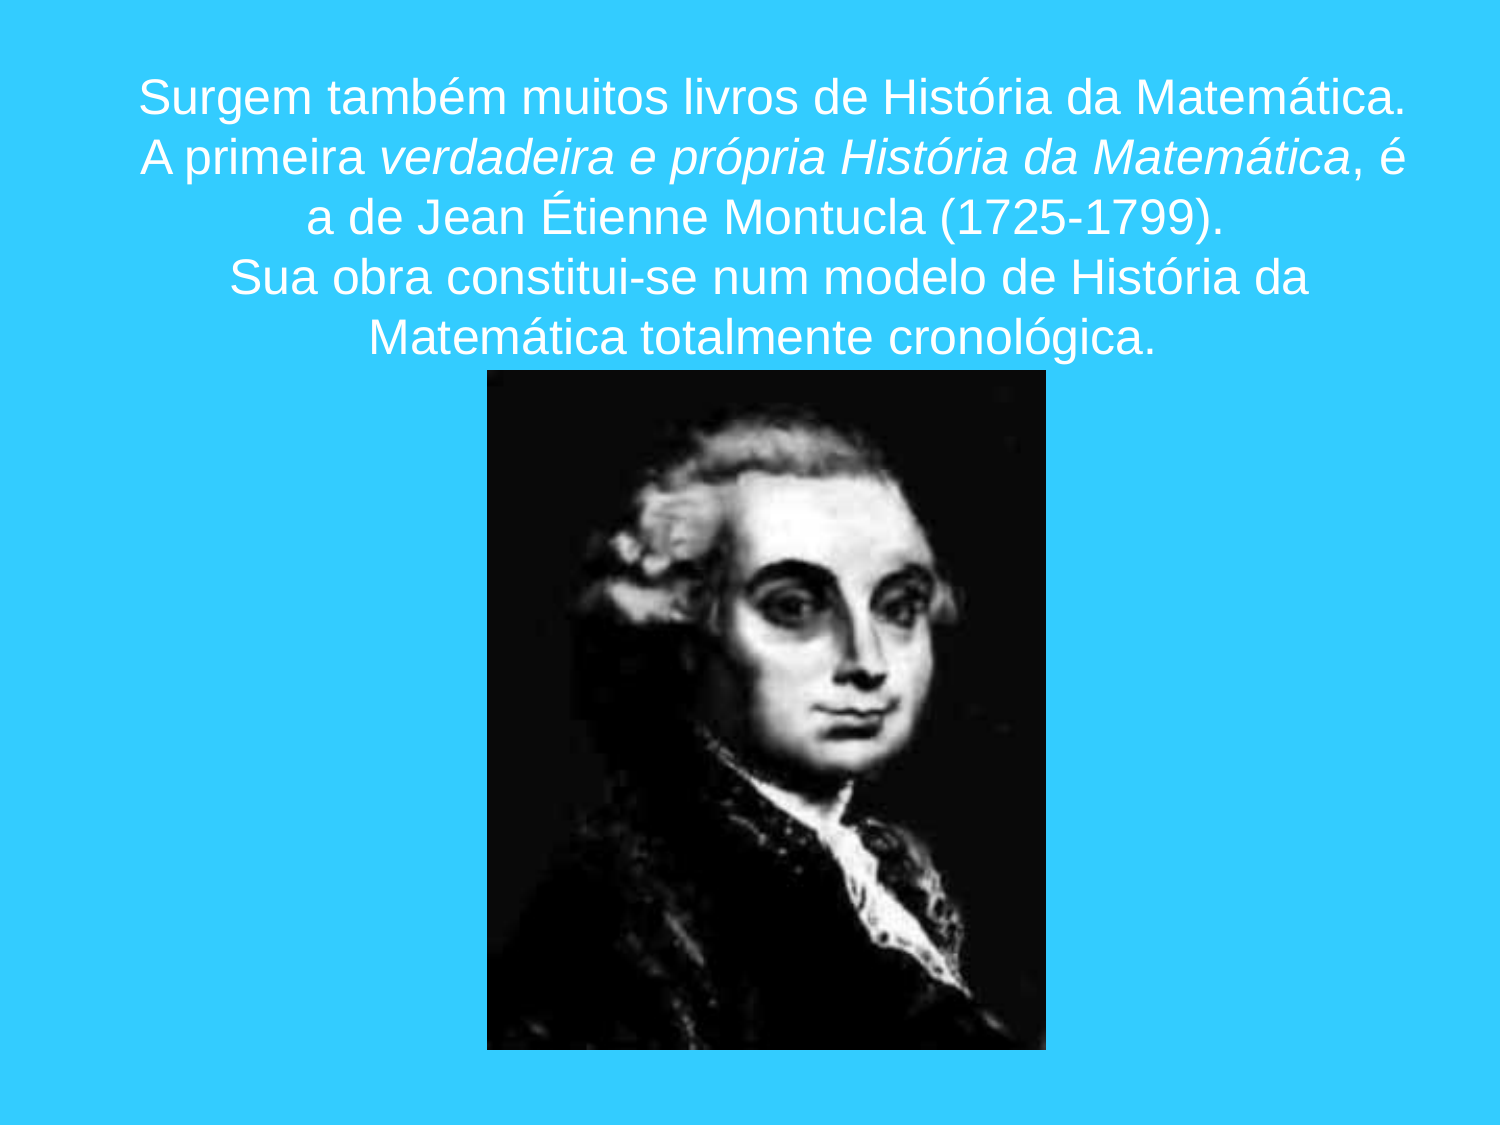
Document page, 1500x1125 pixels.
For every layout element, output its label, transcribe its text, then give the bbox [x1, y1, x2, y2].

text_box Surgem também muitos livros de História da Matemática. A primeira verdadeira e própria História da Matemática, é a de Jean Étienne Montucla (1725-1799). [109, 56, 1438, 252]
text_box Sua obra constitui-se num modelo de História da Matemática totalmente cronológica. [112, 237, 1428, 433]
picture [487, 370, 1046, 1051]
